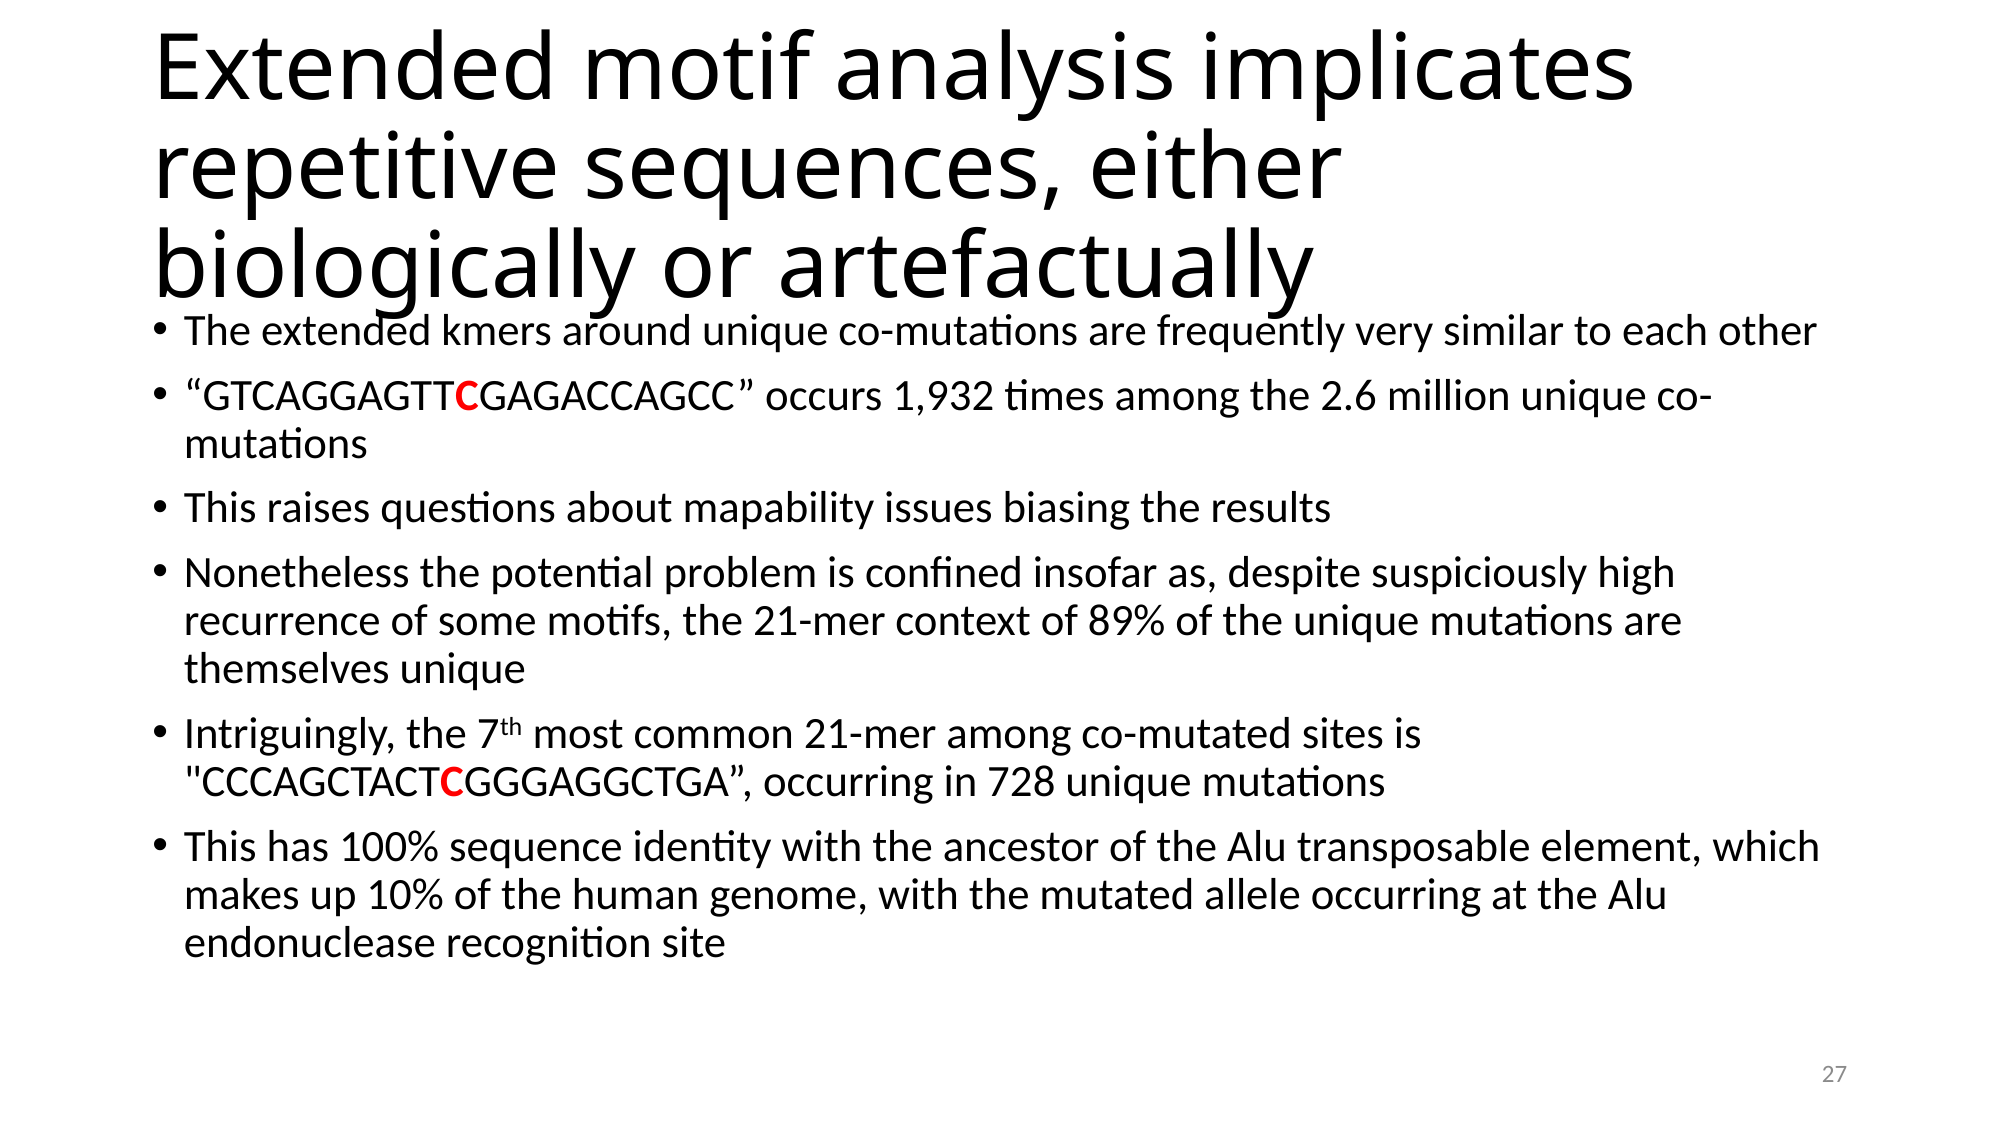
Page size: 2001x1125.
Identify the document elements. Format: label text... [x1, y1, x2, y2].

slide_number 27 [1412, 1042, 1863, 1103]
list The extended kmers around unique co-mutations are frequently very similar to each other “GTCAGGAGTTCGAGACCAGCC” occurs 1,932 times among the 2.6 million unique co-mutations This raises questions about mapability issues biasing the results Nonetheless the potential problem is confined insofar as, despite suspiciously high recurrence of some motifs, the 21-mer context of 89% of the unique mutations are themselves unique Intriguingly, the 7th most common 21-mer among co-mutated sites is "CCCAGCTACTCGGGAGGCTGA”, occurring in 728 unique mutations This has 100% sequence identity with the ancestor of the Alu transposable element, which makes up 10% of the human genome, with the mutated allele occurring at the Alu endonuclease recognition site [137, 299, 1863, 1014]
title Extended motif analysis implicates repetitive sequences, either biologically or artefactually [137, 59, 1863, 278]
